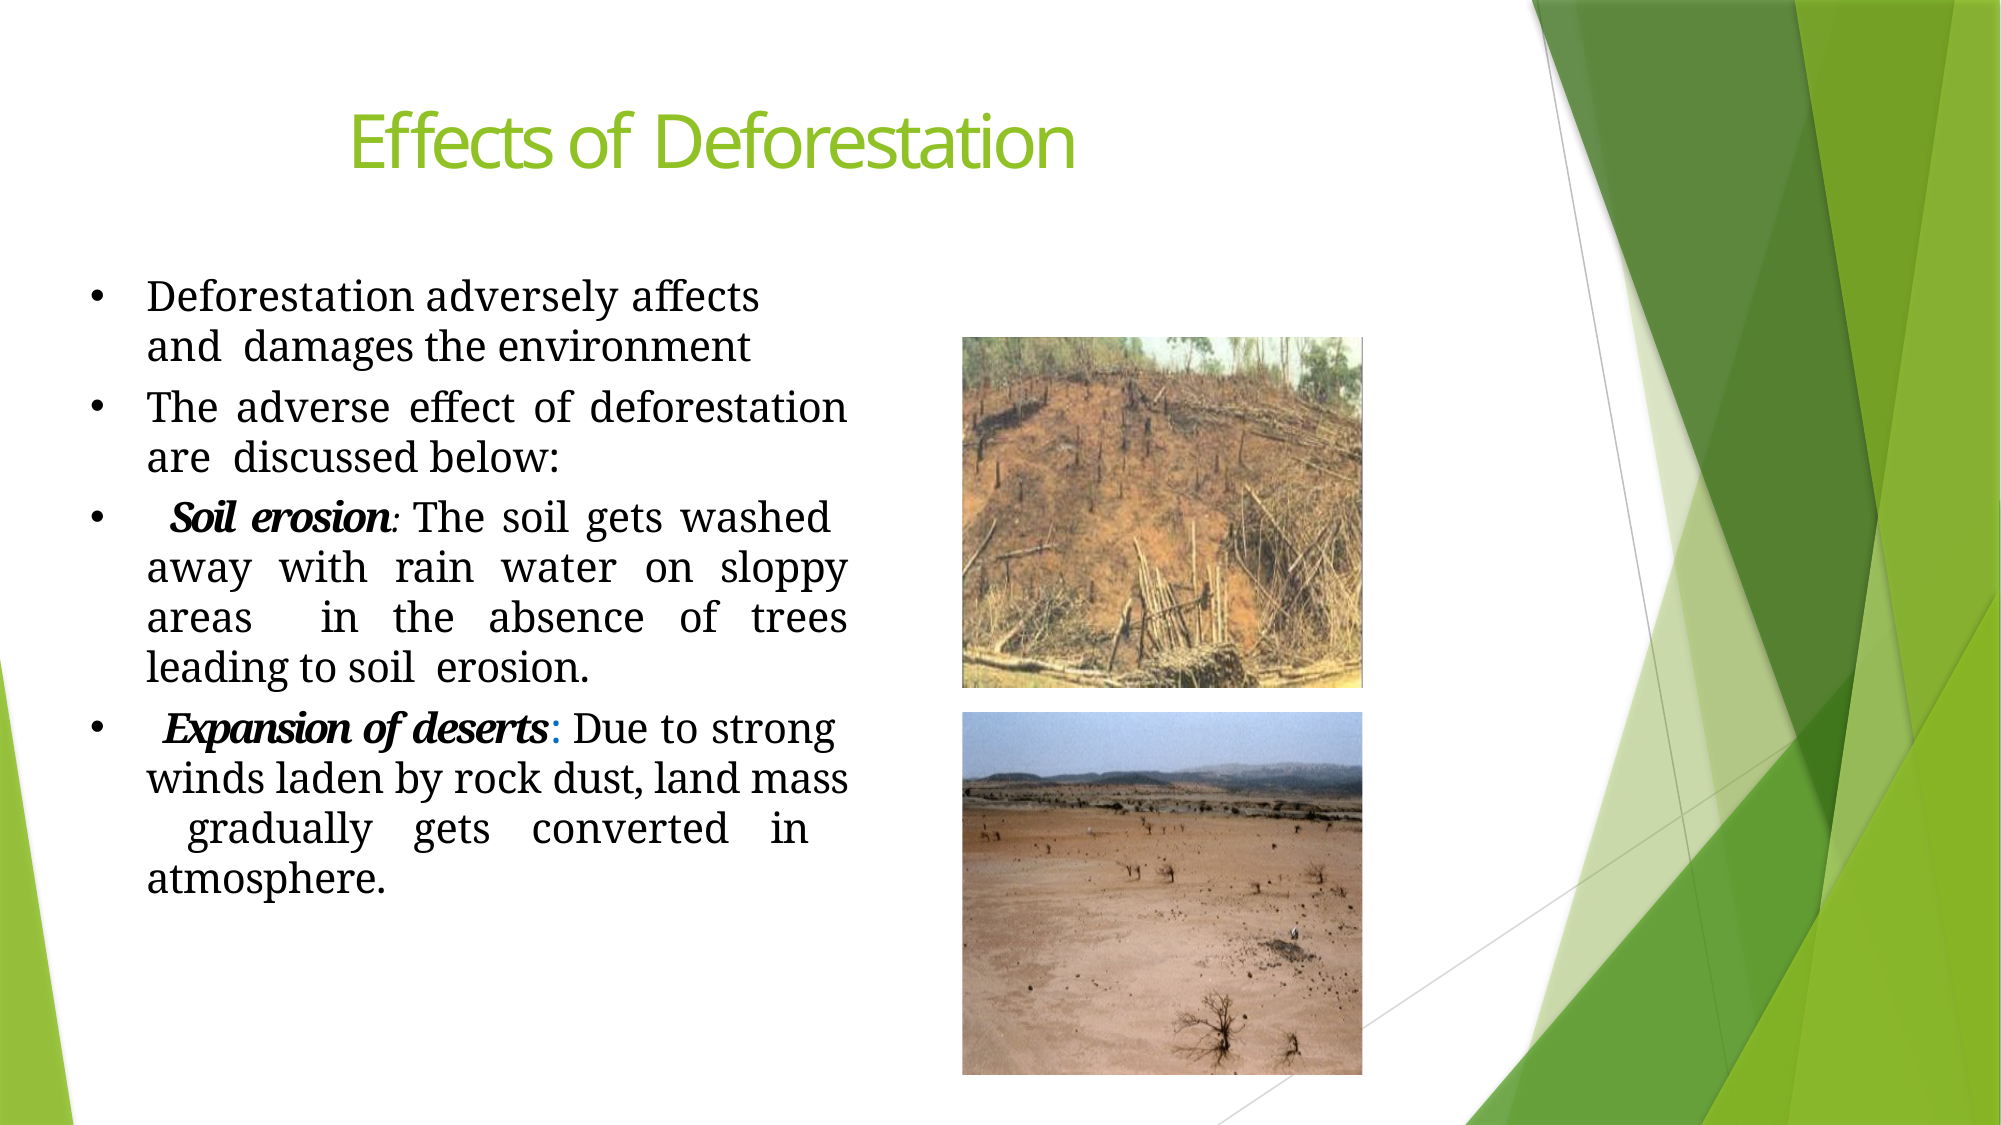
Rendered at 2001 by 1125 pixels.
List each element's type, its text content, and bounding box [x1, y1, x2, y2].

text_box Deforestation adversely affects and damages the environment [144, 267, 849, 370]
text_box • [87, 376, 107, 429]
text_box [962, 337, 1363, 688]
text_box The adverse effect of deforestation are discussed below: Soil erosion: The soil gets washed away with rain water on sloppy areas in the absence of trees leading to soil erosion. Expansion of deserts: Due to strong winds laden by rock dust, land mass gradually gets converted in atmosphere. [144, 378, 850, 902]
text_box [962, 712, 1363, 1075]
text_box • [87, 486, 107, 539]
text_box • [87, 696, 107, 749]
text_box Effects of Deforestation [345, 91, 1154, 184]
text_box • [87, 265, 107, 318]
